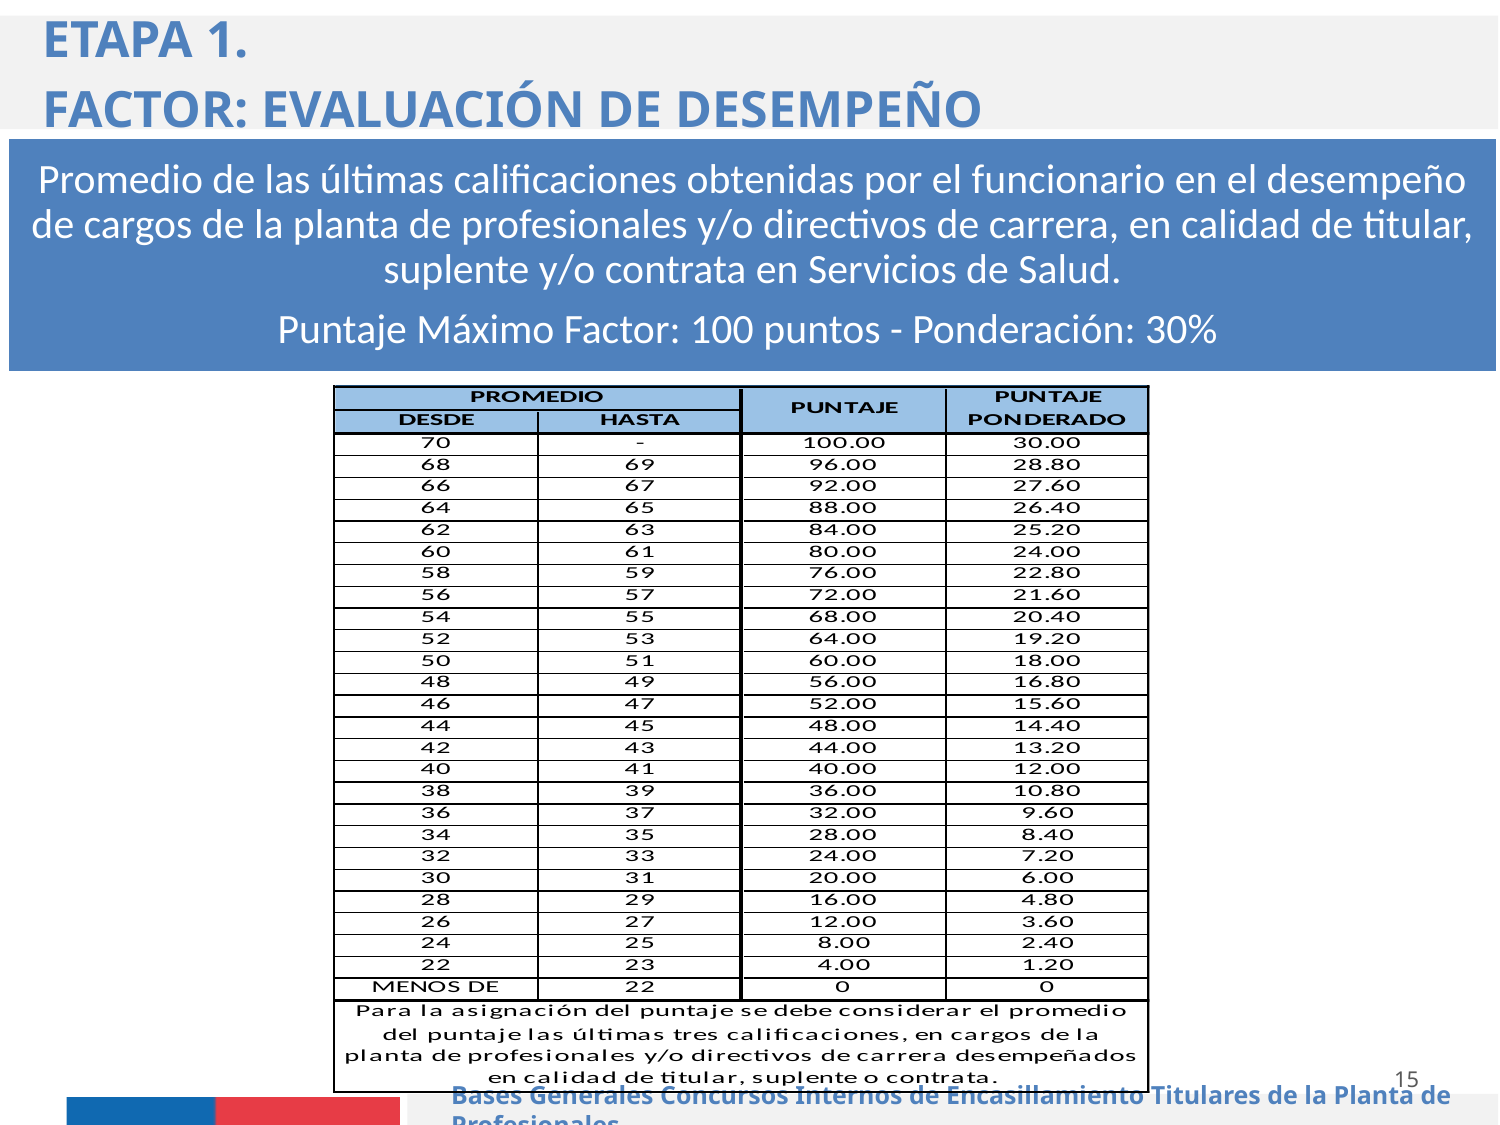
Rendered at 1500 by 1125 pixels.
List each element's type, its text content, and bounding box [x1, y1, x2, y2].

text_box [7, 136, 1499, 374]
picture [332, 385, 1152, 1095]
text_box Bases Generales Concursos Internos de Encasillamiento Titulares de la Planta de Profesionales. [407, 1093, 1499, 1125]
picture [66, 1097, 400, 1125]
text_box ETAPA 1. FACTOR: EVALUACIÓN DE DESEMPEÑO [0, 15, 1499, 130]
